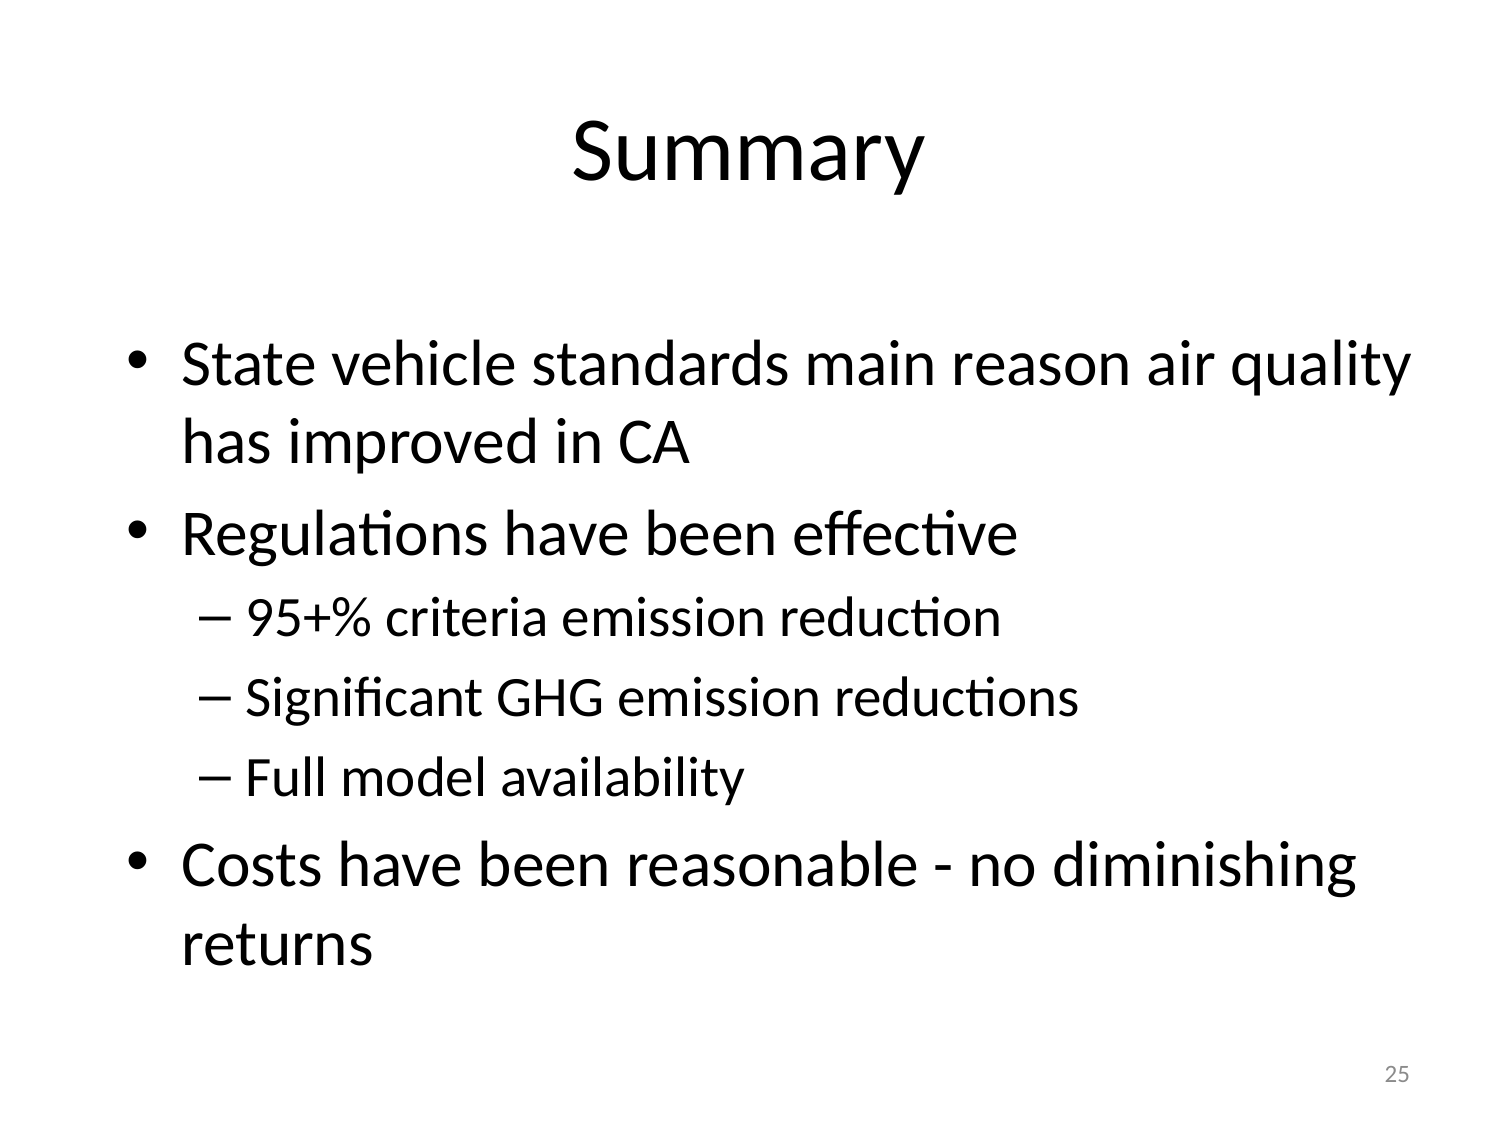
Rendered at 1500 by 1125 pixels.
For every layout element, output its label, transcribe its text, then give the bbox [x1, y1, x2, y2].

list State vehicle standards main reason air quality has improved in CA Regulations have been effective 95+% criteria emission reduction Significant GHG emission reductions Full model availability Costs have been reasonable - no diminishing returns [111, 312, 1434, 988]
title Summary [111, 50, 1387, 238]
slide_number 25 [1074, 1042, 1425, 1103]
